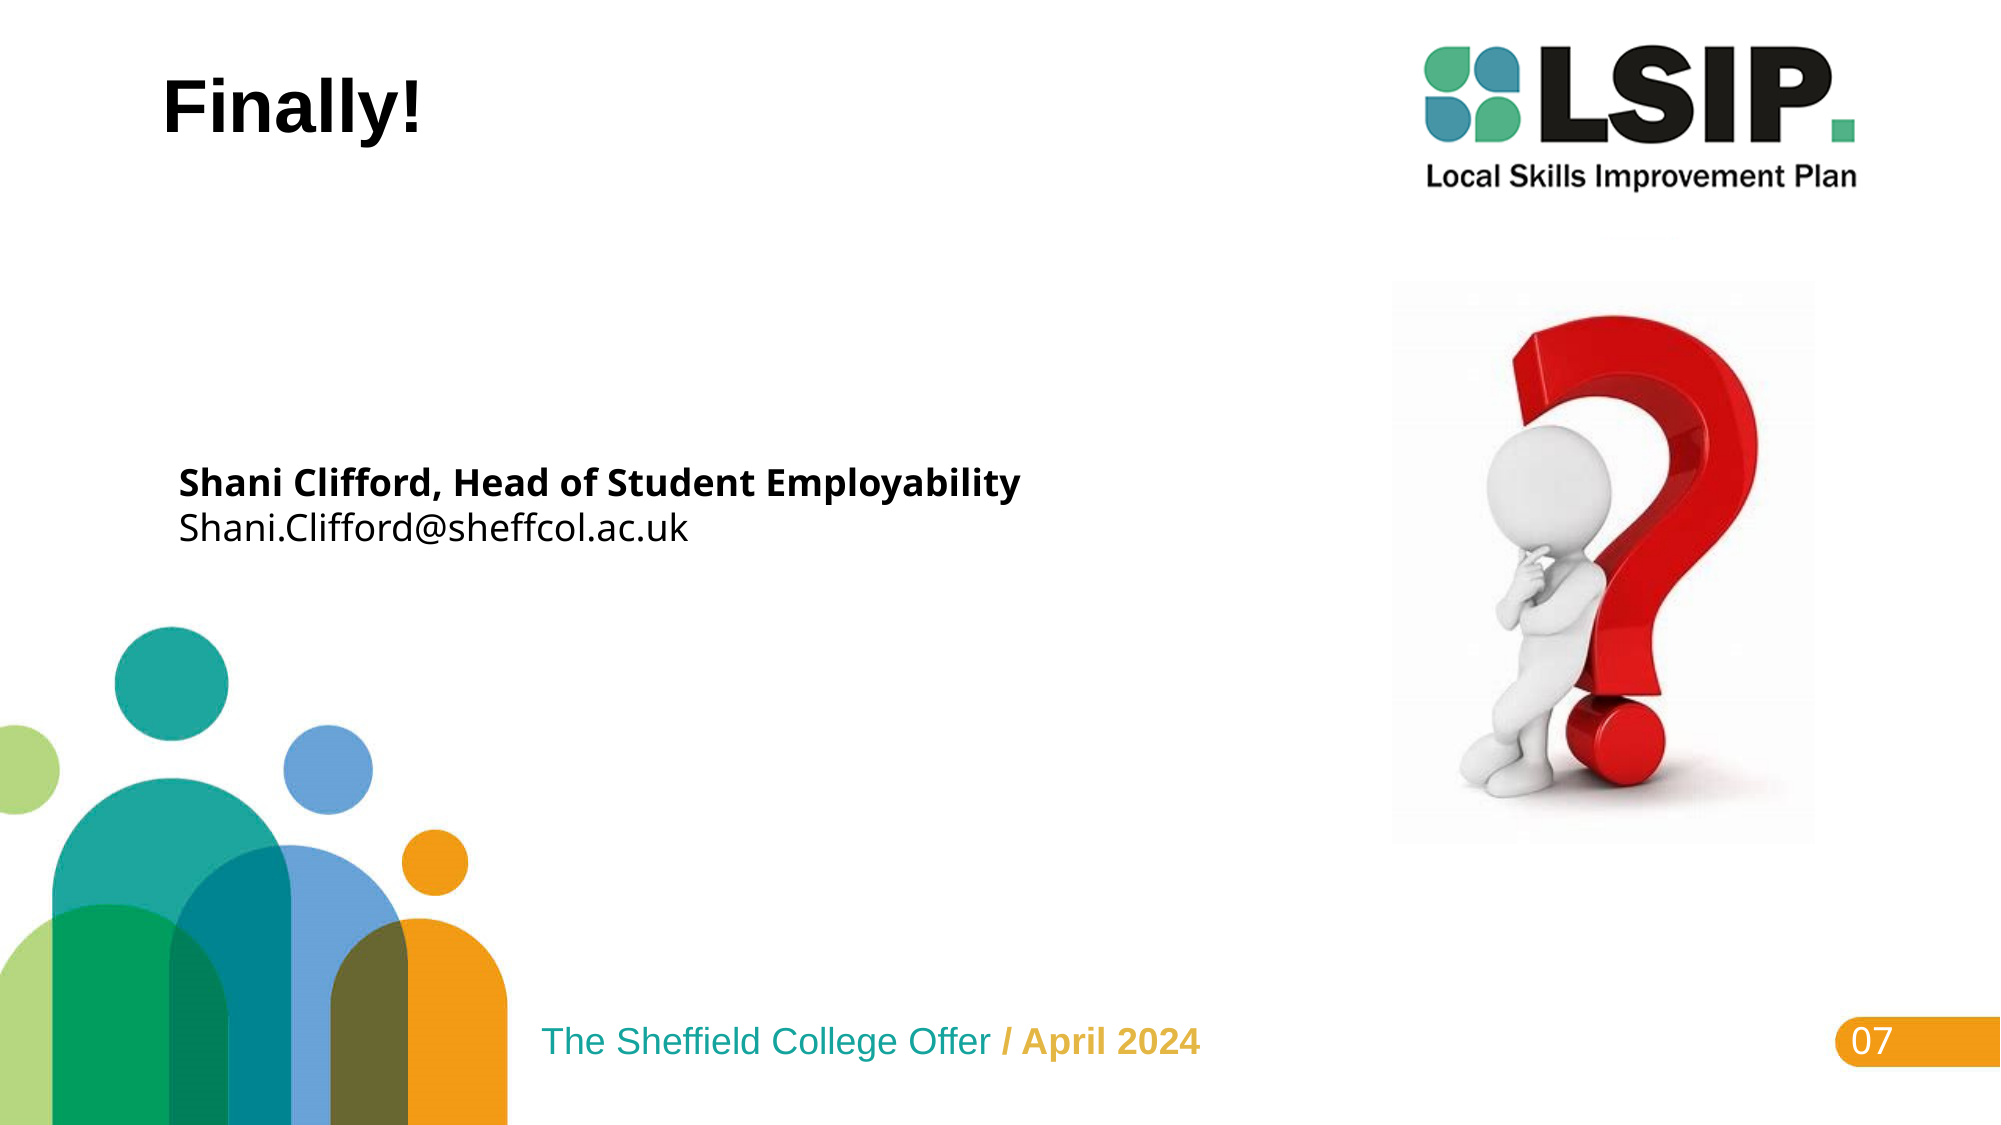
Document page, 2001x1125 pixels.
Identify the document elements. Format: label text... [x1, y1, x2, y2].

picture [0, 0, 2000, 1125]
text_box Shani Clifford, Head of Student Employability Shani.Clifford@sheffcol.ac.uk [164, 451, 1321, 557]
title Finally! [147, 0, 1873, 218]
text_box The Sheffield College Offer / April 2024 [526, 949, 2000, 1070]
